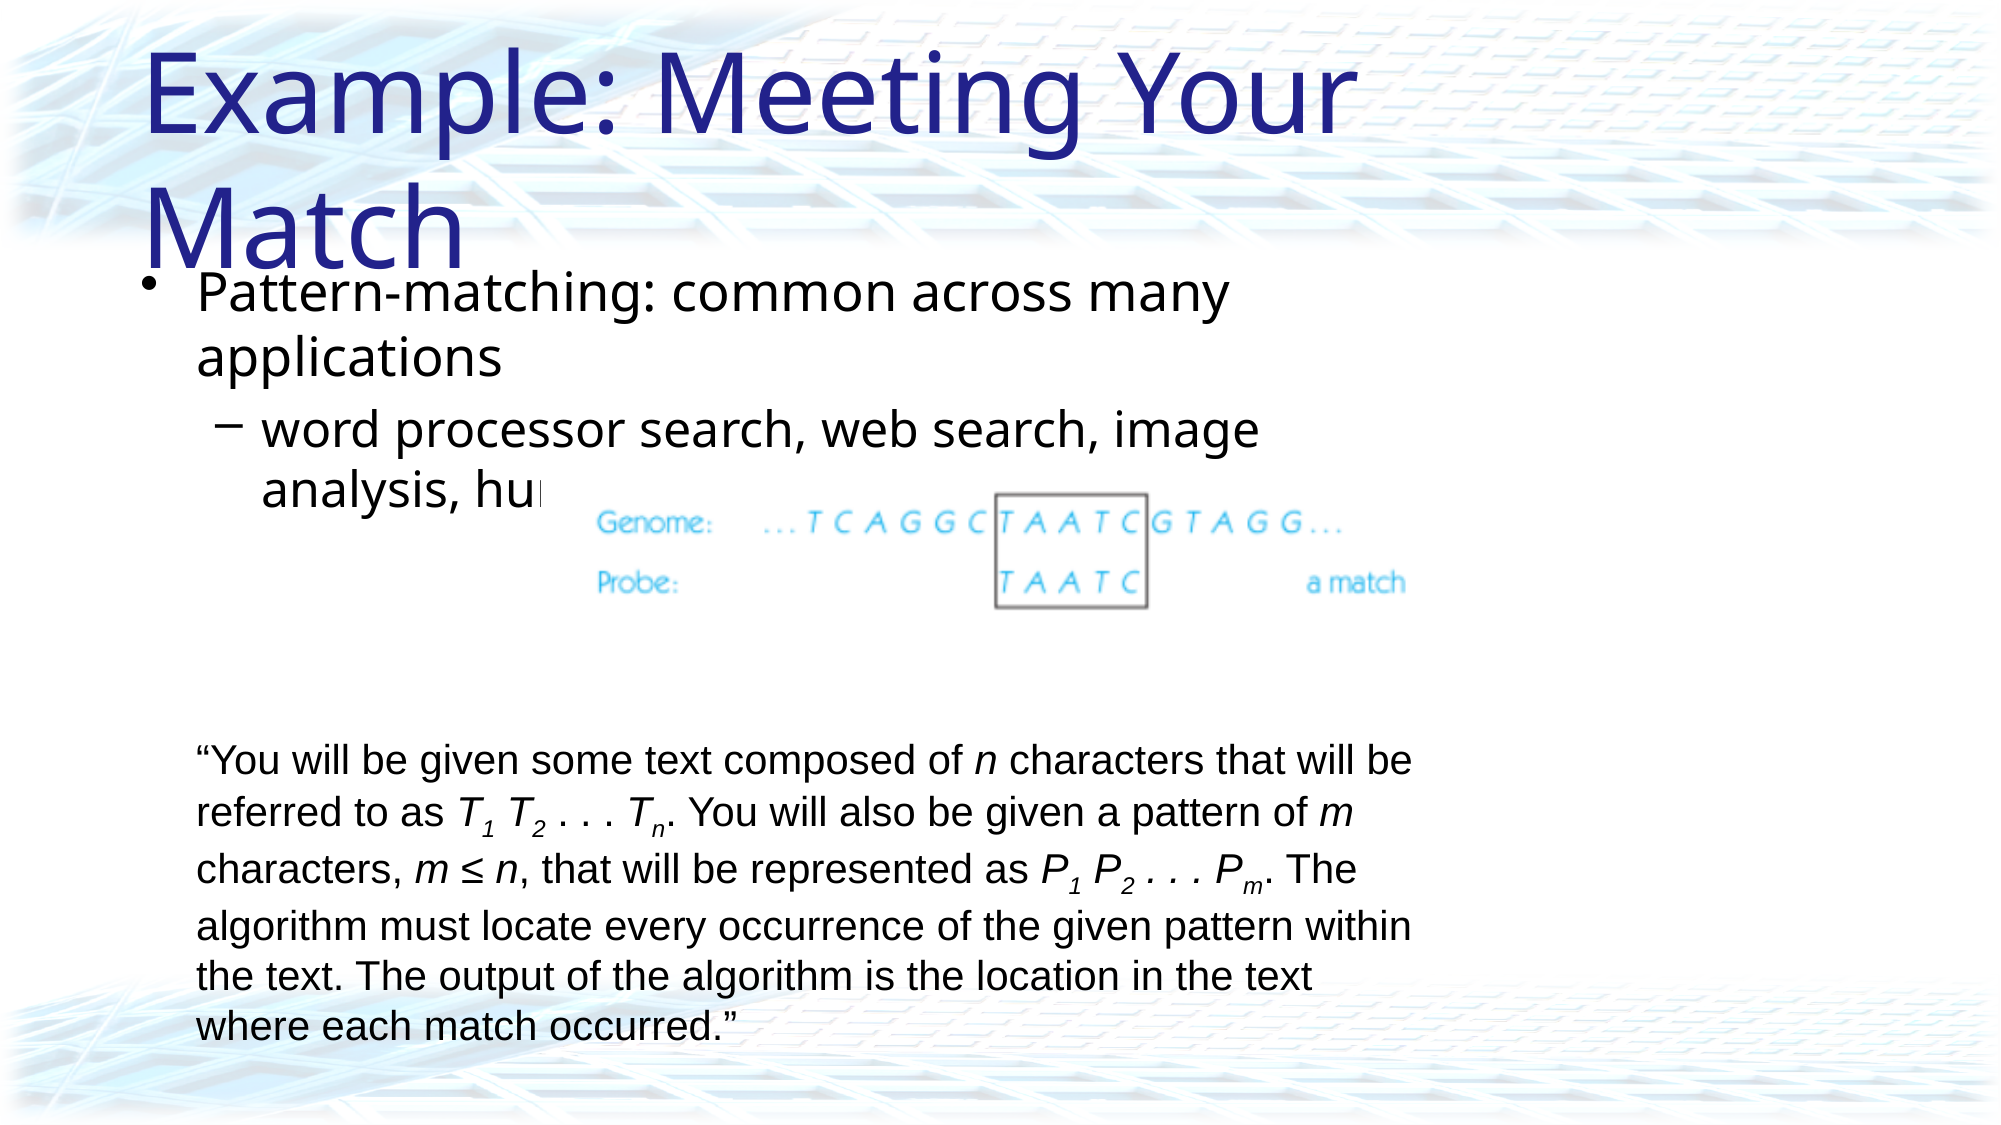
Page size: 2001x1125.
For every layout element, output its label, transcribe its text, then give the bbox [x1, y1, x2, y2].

list Pattern-matching: common across many applications word processor search, web search, image analysis, human genome project “You will be given some text composed of n characters that will be referred to as T1 T2 . . . Tn. You will also be given a pattern of m characters, m ≤ n, that will be represented as P1 P2 . . . Pm. The algorithm must locate every occurrence of the given pattern within the text. The output of the algorithm is the location in the text where each match occurred.” [125, 249, 1450, 1025]
title Example: Meeting Your Match [125, 87, 1450, 225]
picture [541, 468, 1619, 638]
